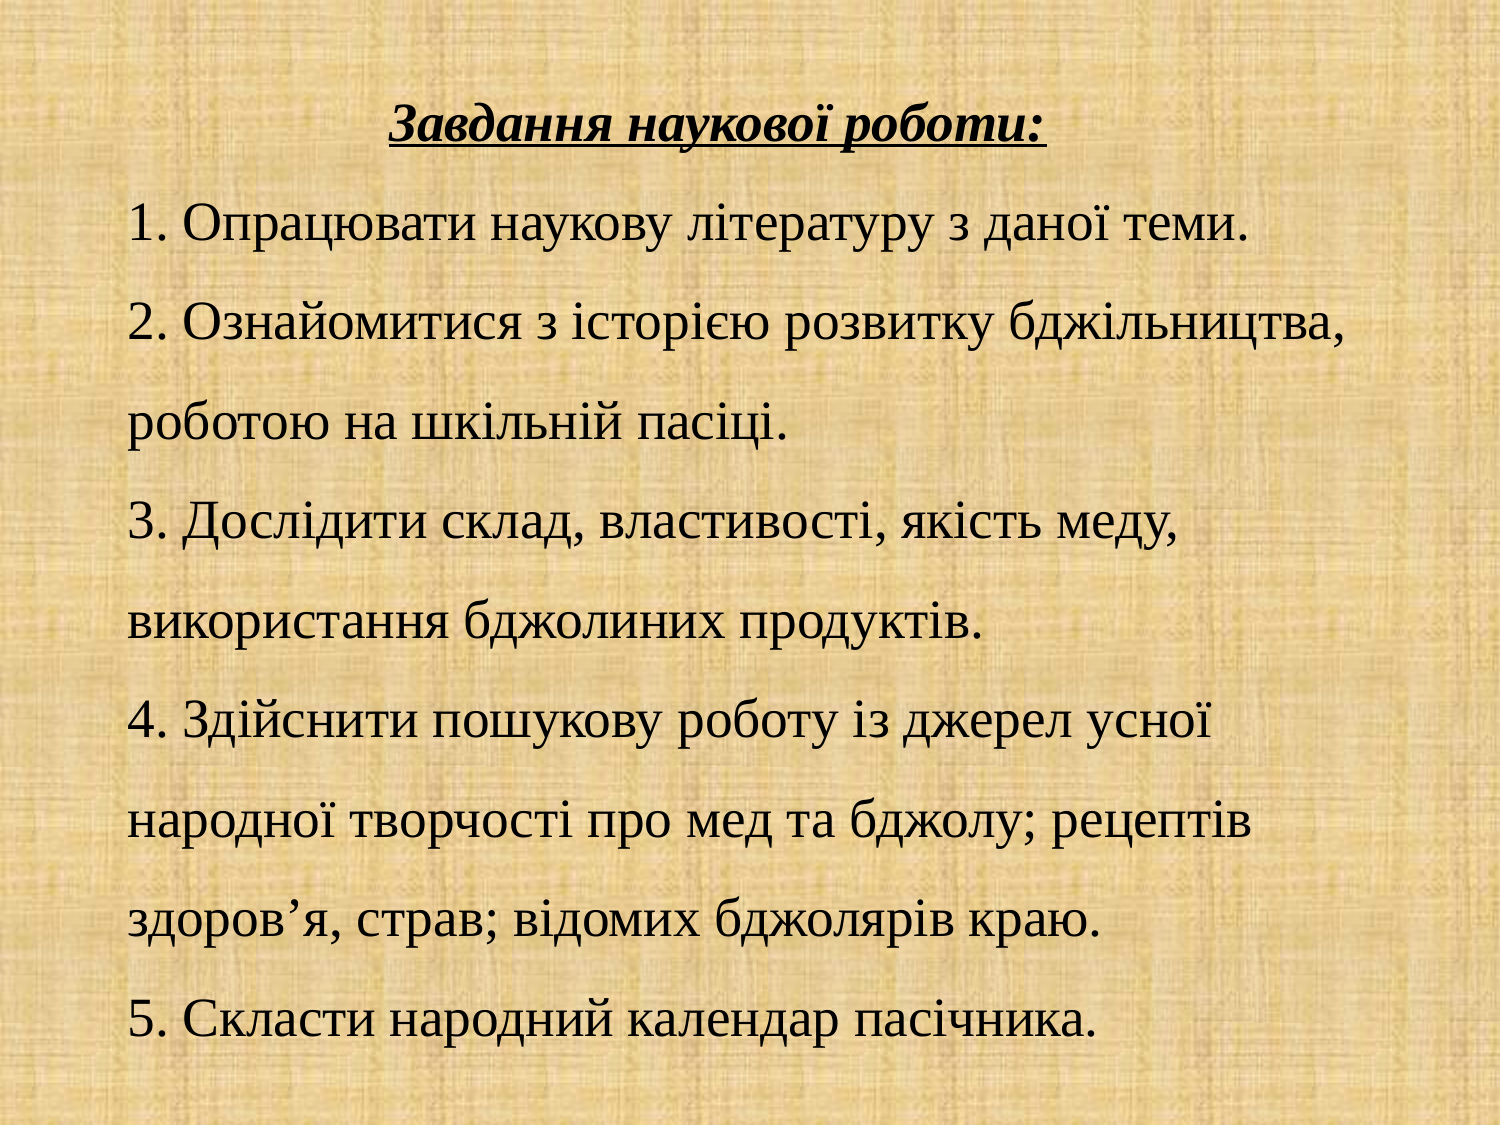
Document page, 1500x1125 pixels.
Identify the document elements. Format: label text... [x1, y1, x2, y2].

title Завдання наукової роботи: 1. Опрацювати наукову літературу з даної теми. 2. Ознайомитися з історією розвитку бджільництва, роботою на шкільній пасіці. 3. Дослідити склад, властивості, якість меду, використання бджолиних продуктів. 4. Здійснити пошукову роботу із джерел усної народної творчості про мед та бджолу; рецептів здоров’я, страв; відомих бджолярів краю. 5. Скласти народний календар пасічника. [23, 45, 1425, 1055]
picture [0, 0, 1500, 1125]
